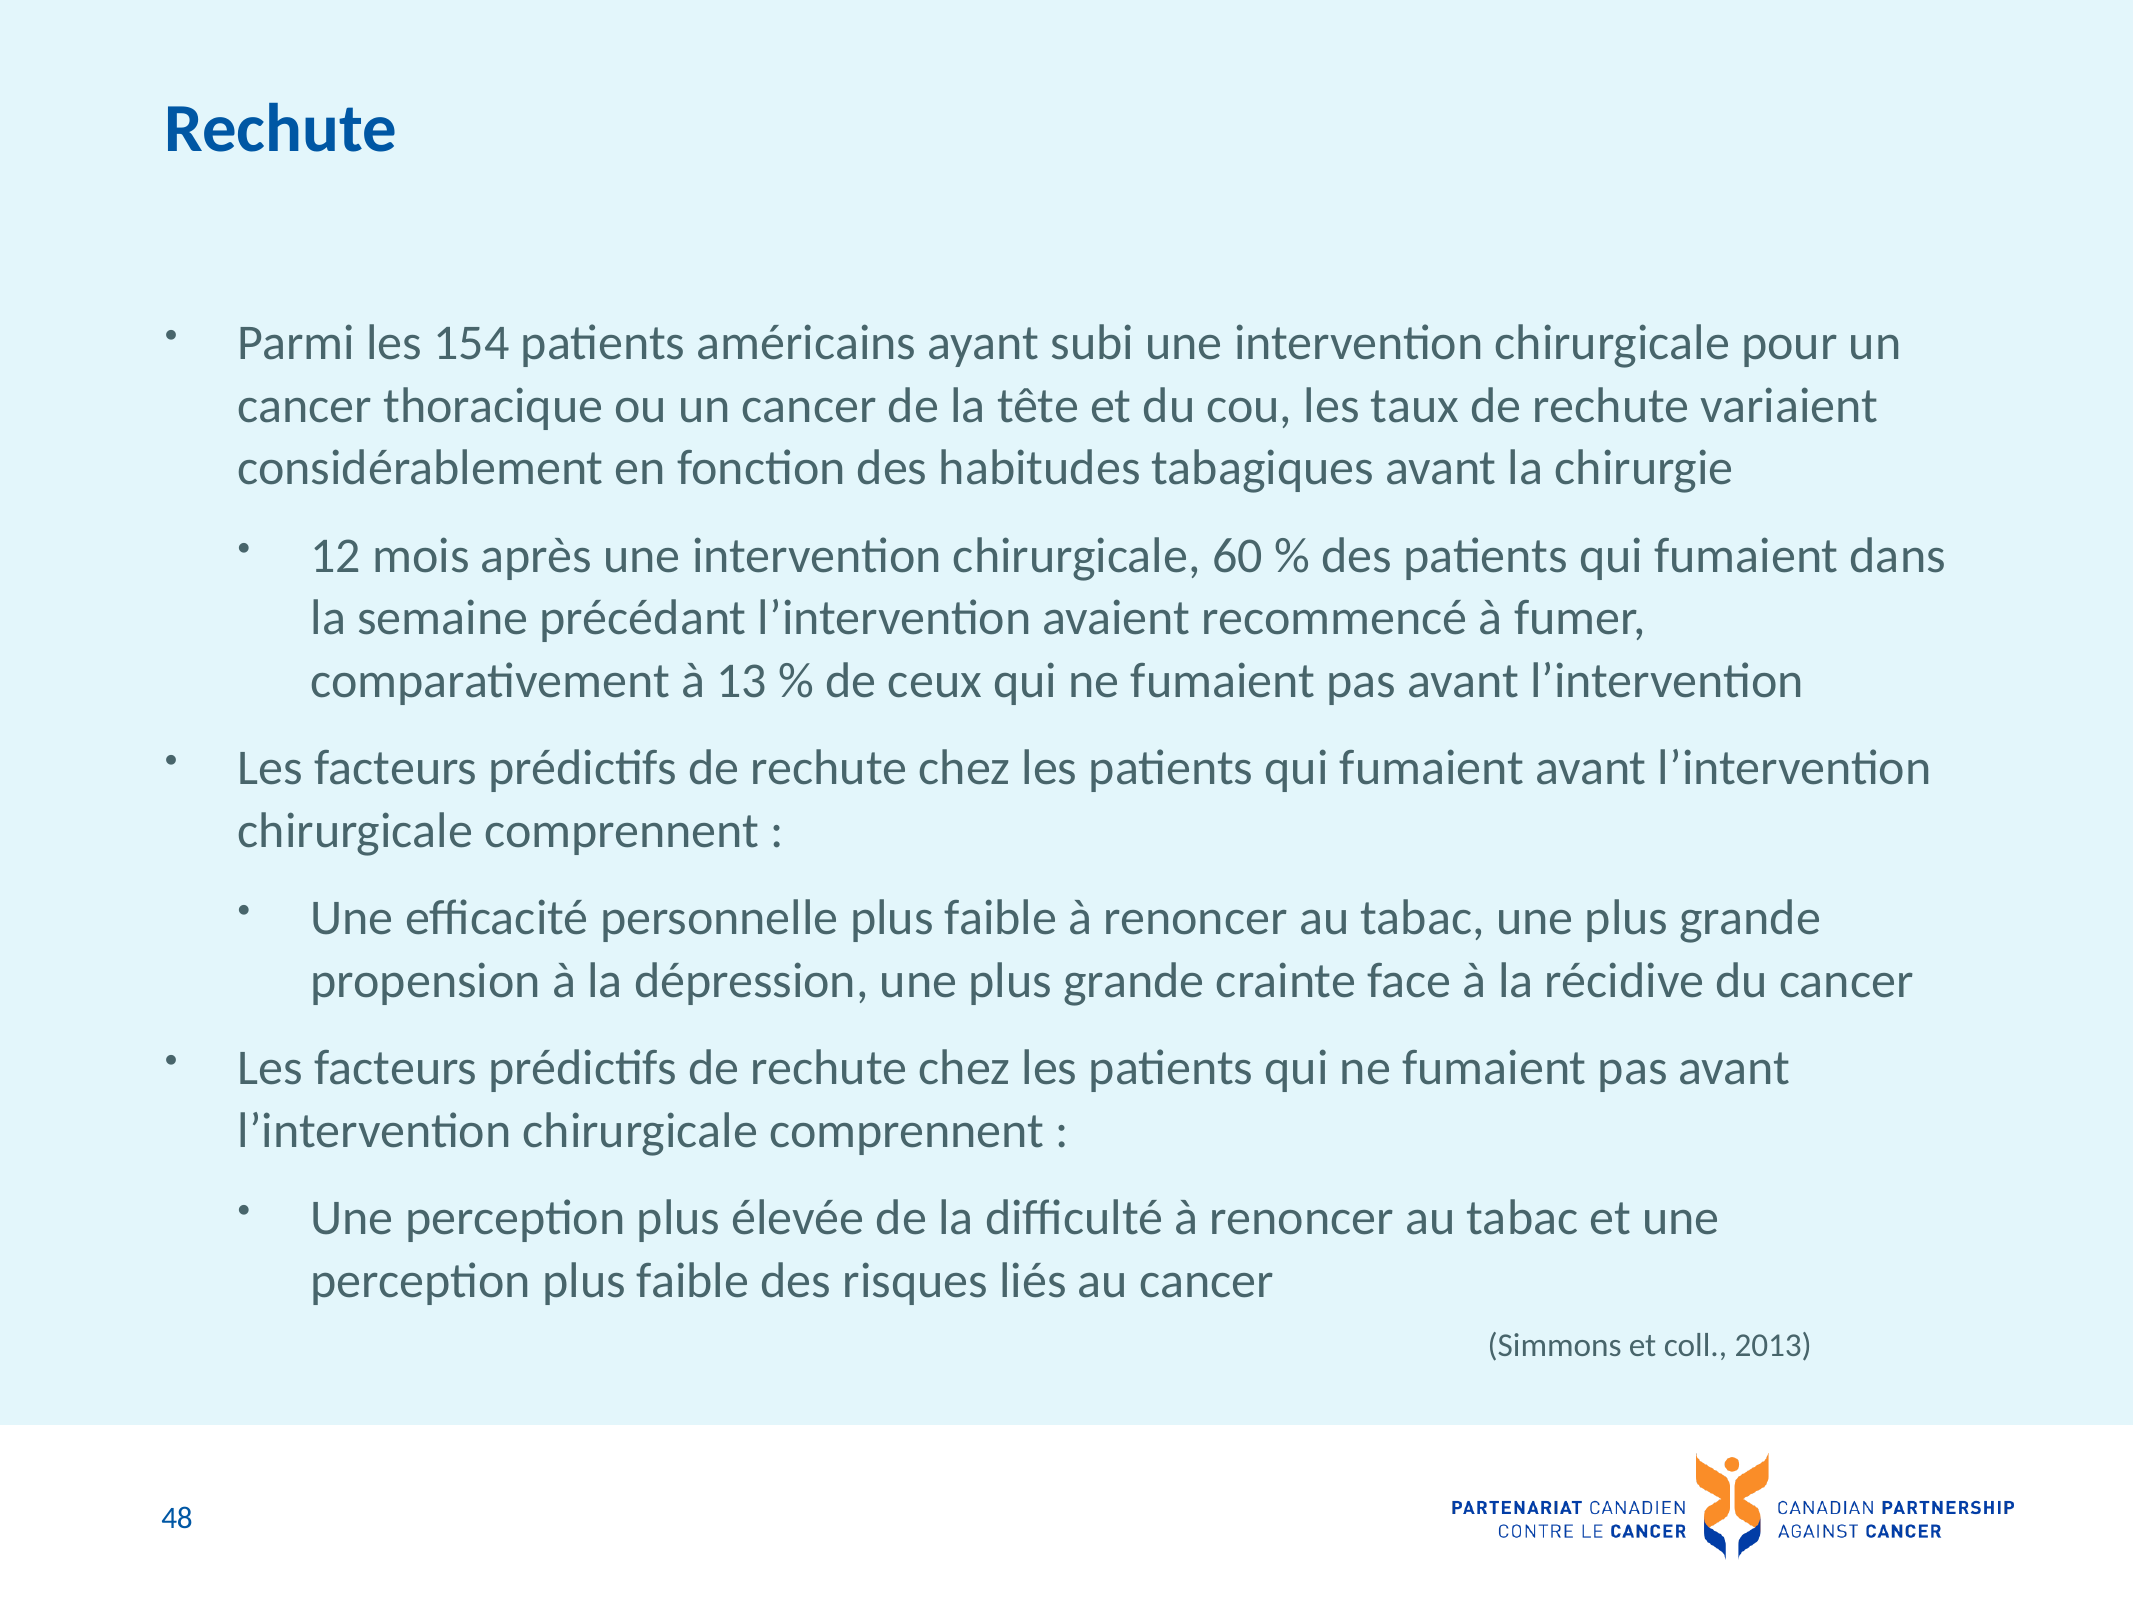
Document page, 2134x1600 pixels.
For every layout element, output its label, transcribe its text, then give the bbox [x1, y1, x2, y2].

title Rechute [150, 75, 1875, 188]
text_box (Simmons et coll., 2013) [149, 1282, 1827, 1380]
list Parmi les 154 patients américains ayant subi une intervention chirurgicale pour un cancer thoracique ou un cancer de la tête et du cou, les taux de rechute variaient considérablement en fonction des habitudes tabagiques avant la chirurgie 12 mois après une intervention chirurgicale, 60 % des patients qui fumaient dans la semaine précédant l’intervention avaient recommencé à fumer, comparativement à 13 % de ceux qui ne fumaient pas avant l’intervention Les facteurs prédictifs de rechute chez les patients qui fumaient avant l’intervention chirurgicale comprennent : Une efficacité personnelle plus faible à renoncer au tabac, une plus grande propension à la dépression, une plus grande crainte face à la récidive du cancer Les facteurs prédictifs de rechute chez les patients qui ne fumaient pas avant l’intervention chirurgicale comprennent : Une perception plus élevée de la difficulté à renoncer au tabac et une perception plus faible des risques liés au cancer [150, 300, 1964, 1332]
picture [1450, 1453, 2016, 1560]
slide_number 48 [149, 1488, 205, 1545]
